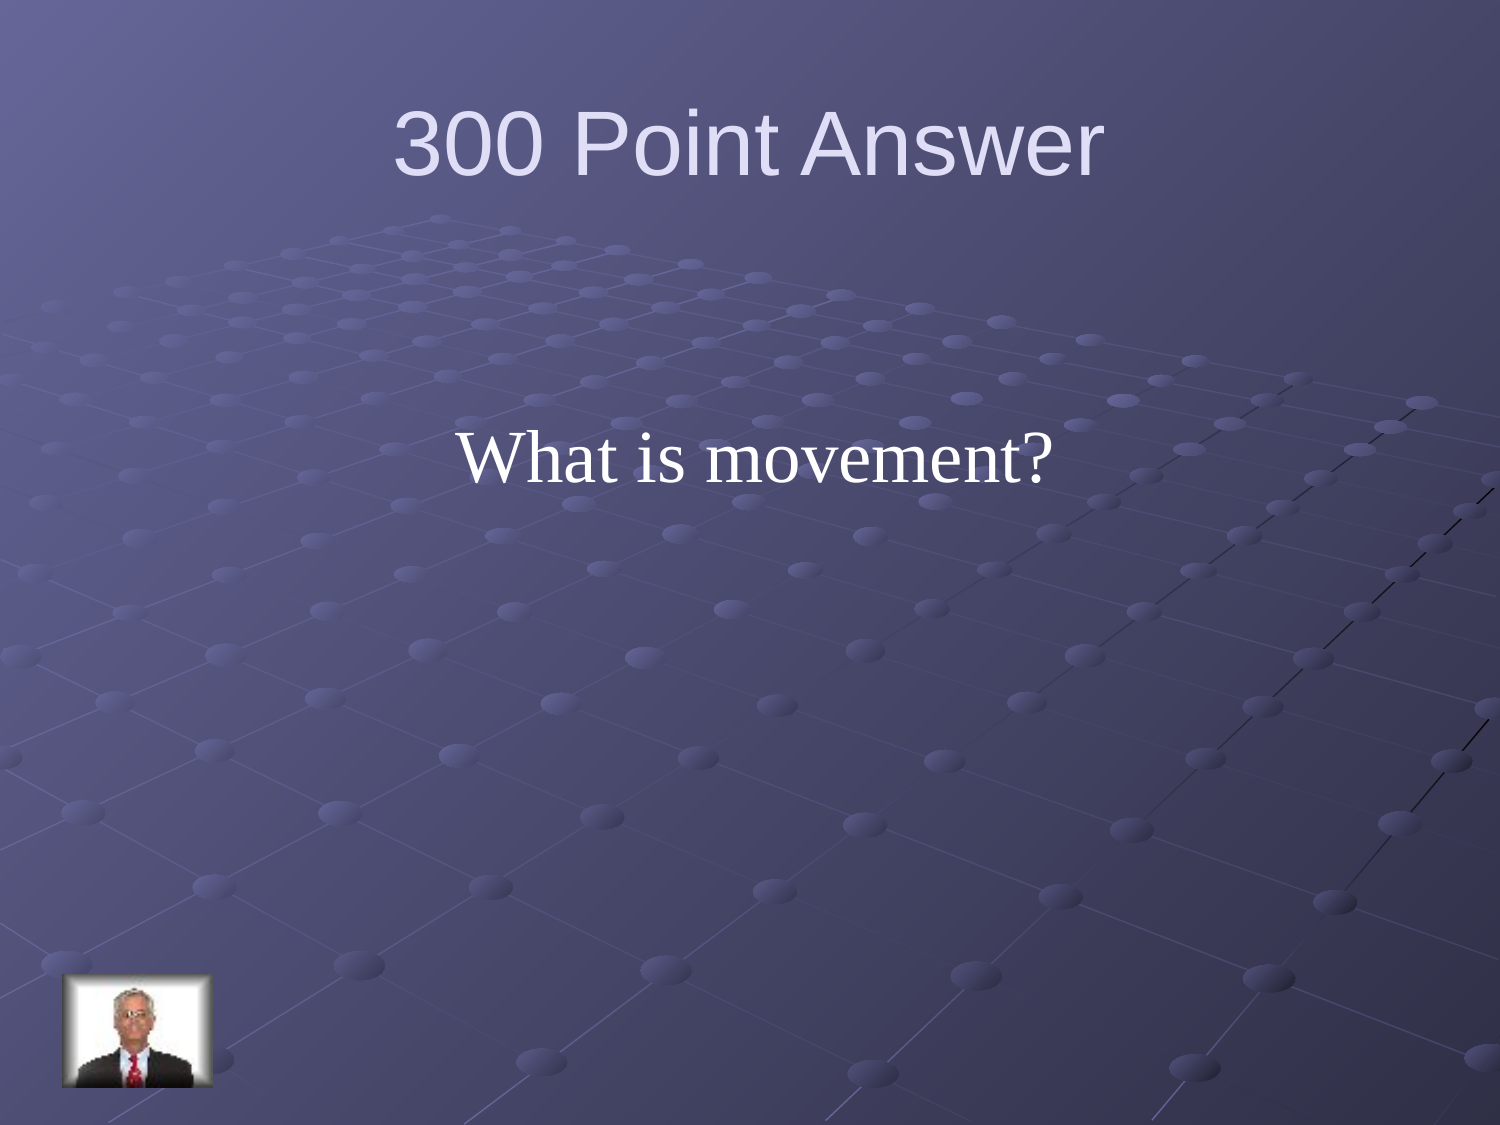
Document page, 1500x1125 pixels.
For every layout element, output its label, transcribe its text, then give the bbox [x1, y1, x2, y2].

picture [62, 974, 213, 1088]
title 300 Point Answer [74, 44, 1426, 233]
text_box What is movement? [441, 399, 1071, 505]
